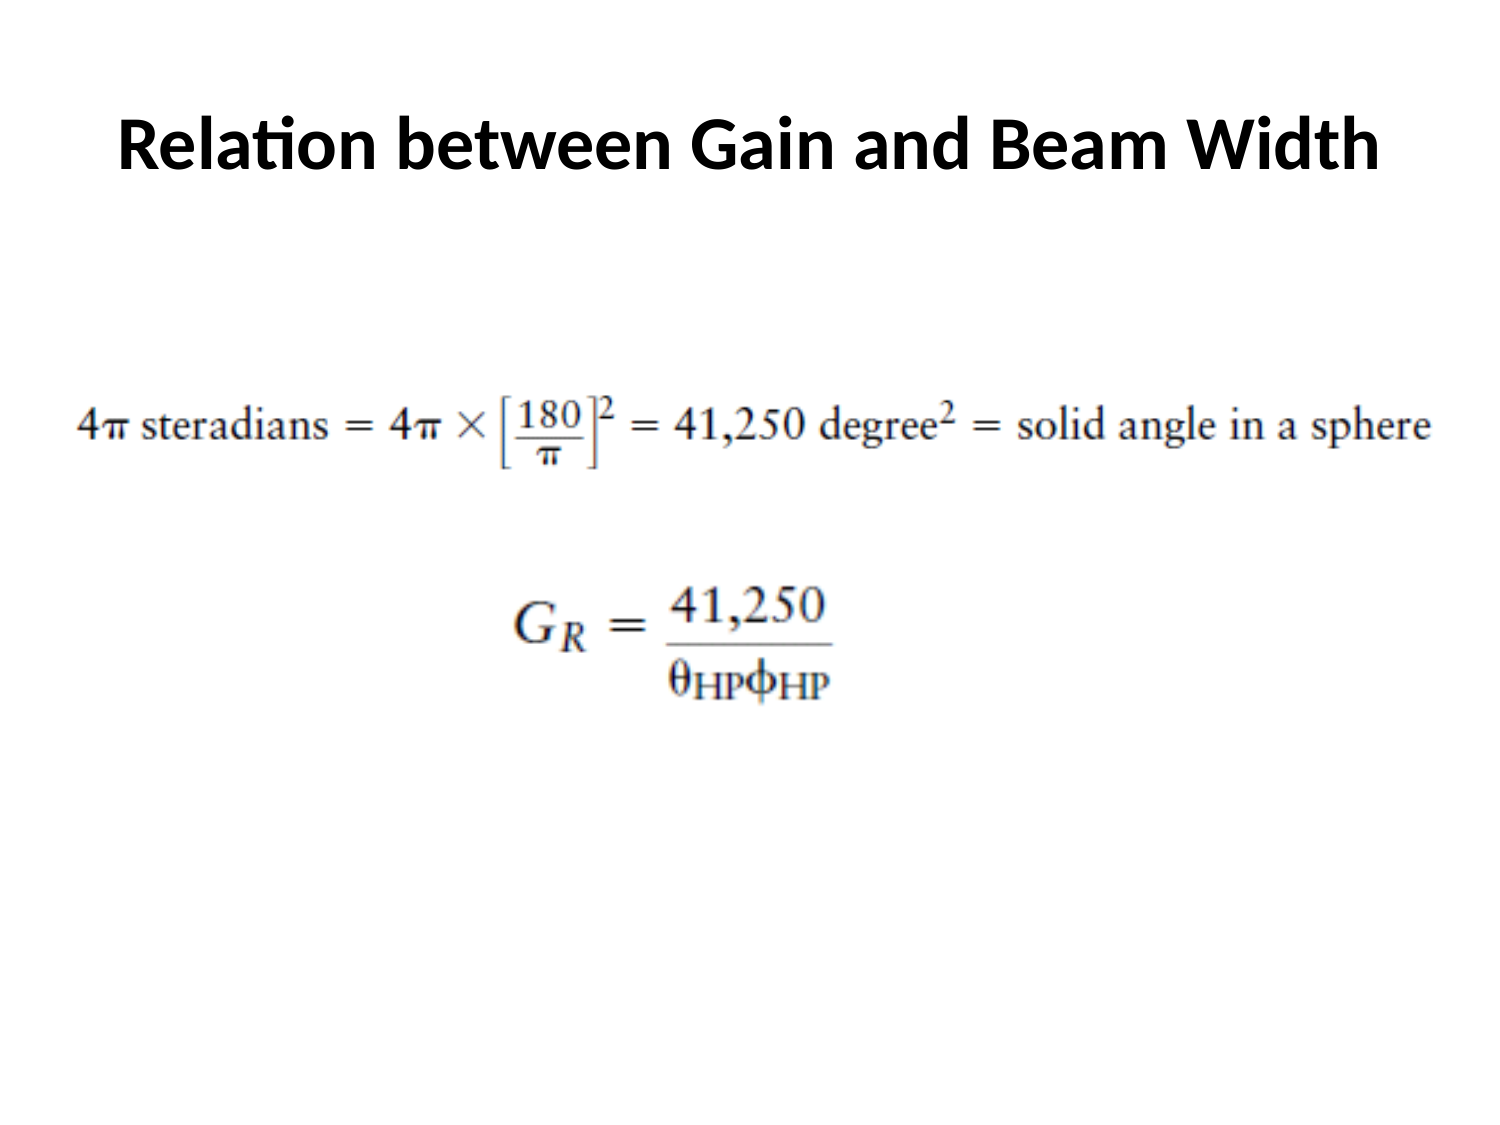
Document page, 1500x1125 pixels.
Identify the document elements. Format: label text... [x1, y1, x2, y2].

picture [474, 537, 876, 746]
title Relation between Gain and Beam Width [75, 45, 1425, 233]
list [62, 362, 1443, 488]
